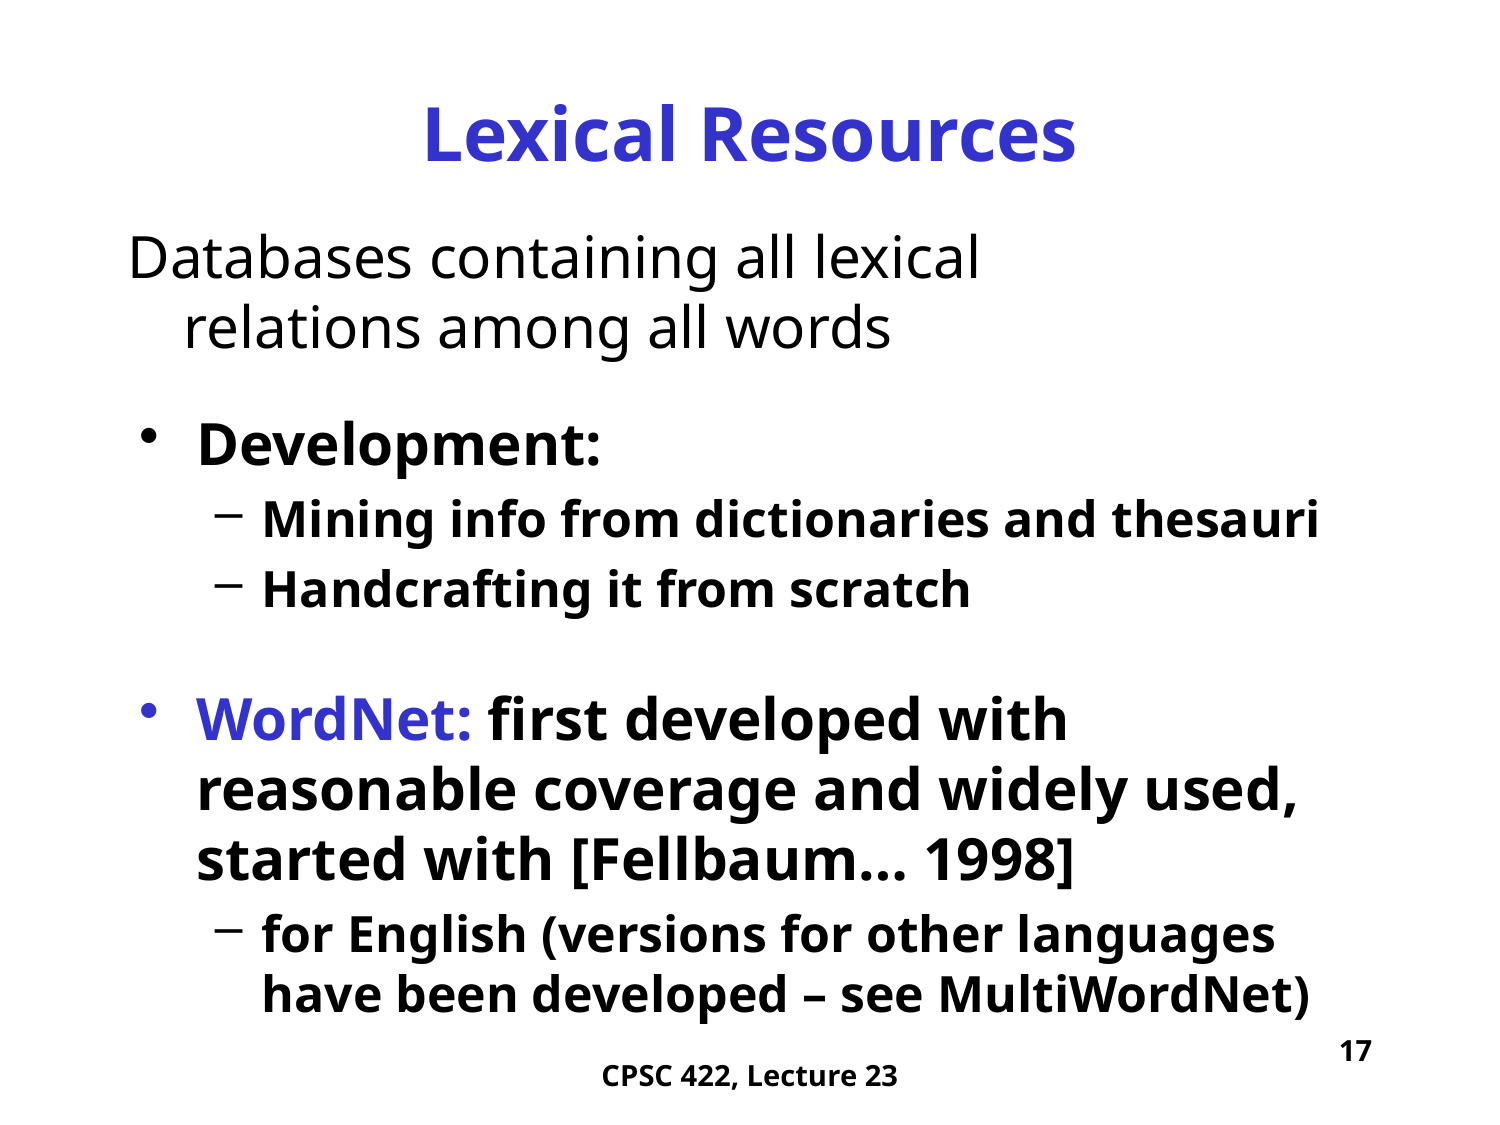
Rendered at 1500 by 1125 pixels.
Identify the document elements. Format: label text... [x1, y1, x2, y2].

footer CPSC 422, Lecture 23 [512, 1049, 988, 1125]
text_box WordNet: first developed with reasonable coverage and widely used, started with [Fellbaum… 1998] for English (versions for other languages have been developed – see MultiWordNet) [124, 675, 1400, 950]
title Lexical Resources [112, 37, 1388, 226]
list Databases containing all lexical relations among all words [112, 212, 1088, 413]
text_box Development: Mining info from dictionaries and thesauri Handcrafting it from scratch [124, 399, 1413, 638]
slide_number 17 [1074, 1024, 1388, 1101]
